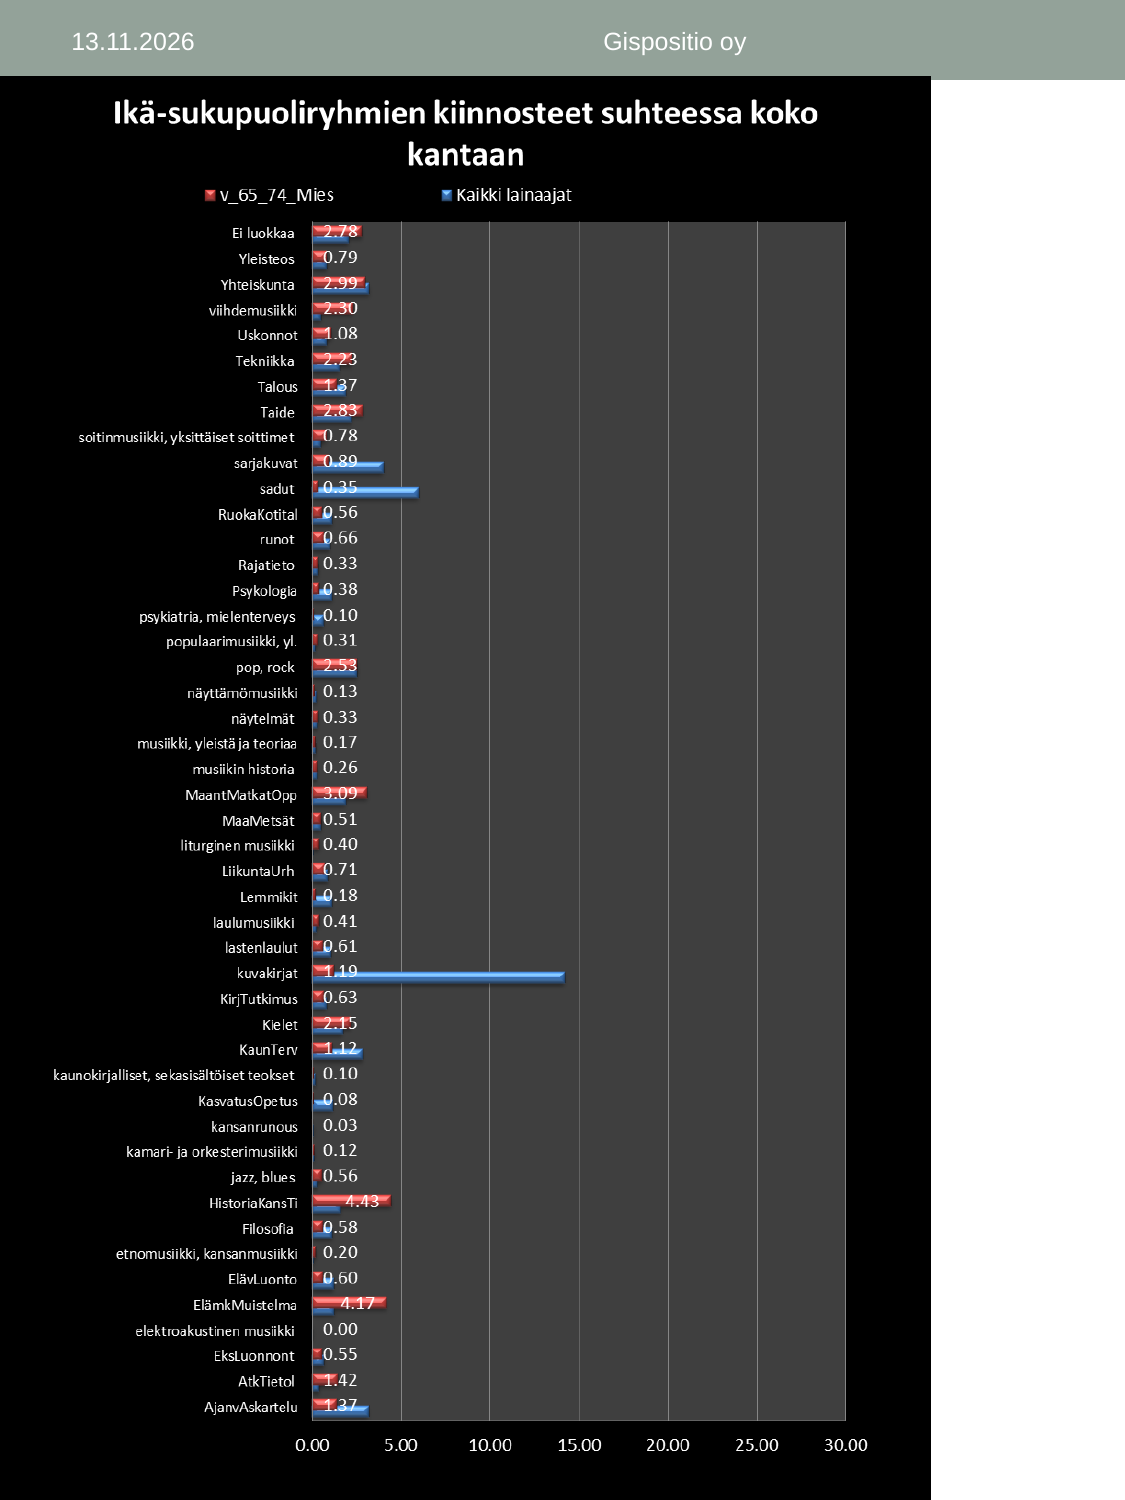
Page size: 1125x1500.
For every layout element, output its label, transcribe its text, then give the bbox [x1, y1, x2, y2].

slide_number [56, 4, 413, 74]
picture [0, 76, 931, 1500]
footer Gispositio oy [421, 4, 929, 74]
